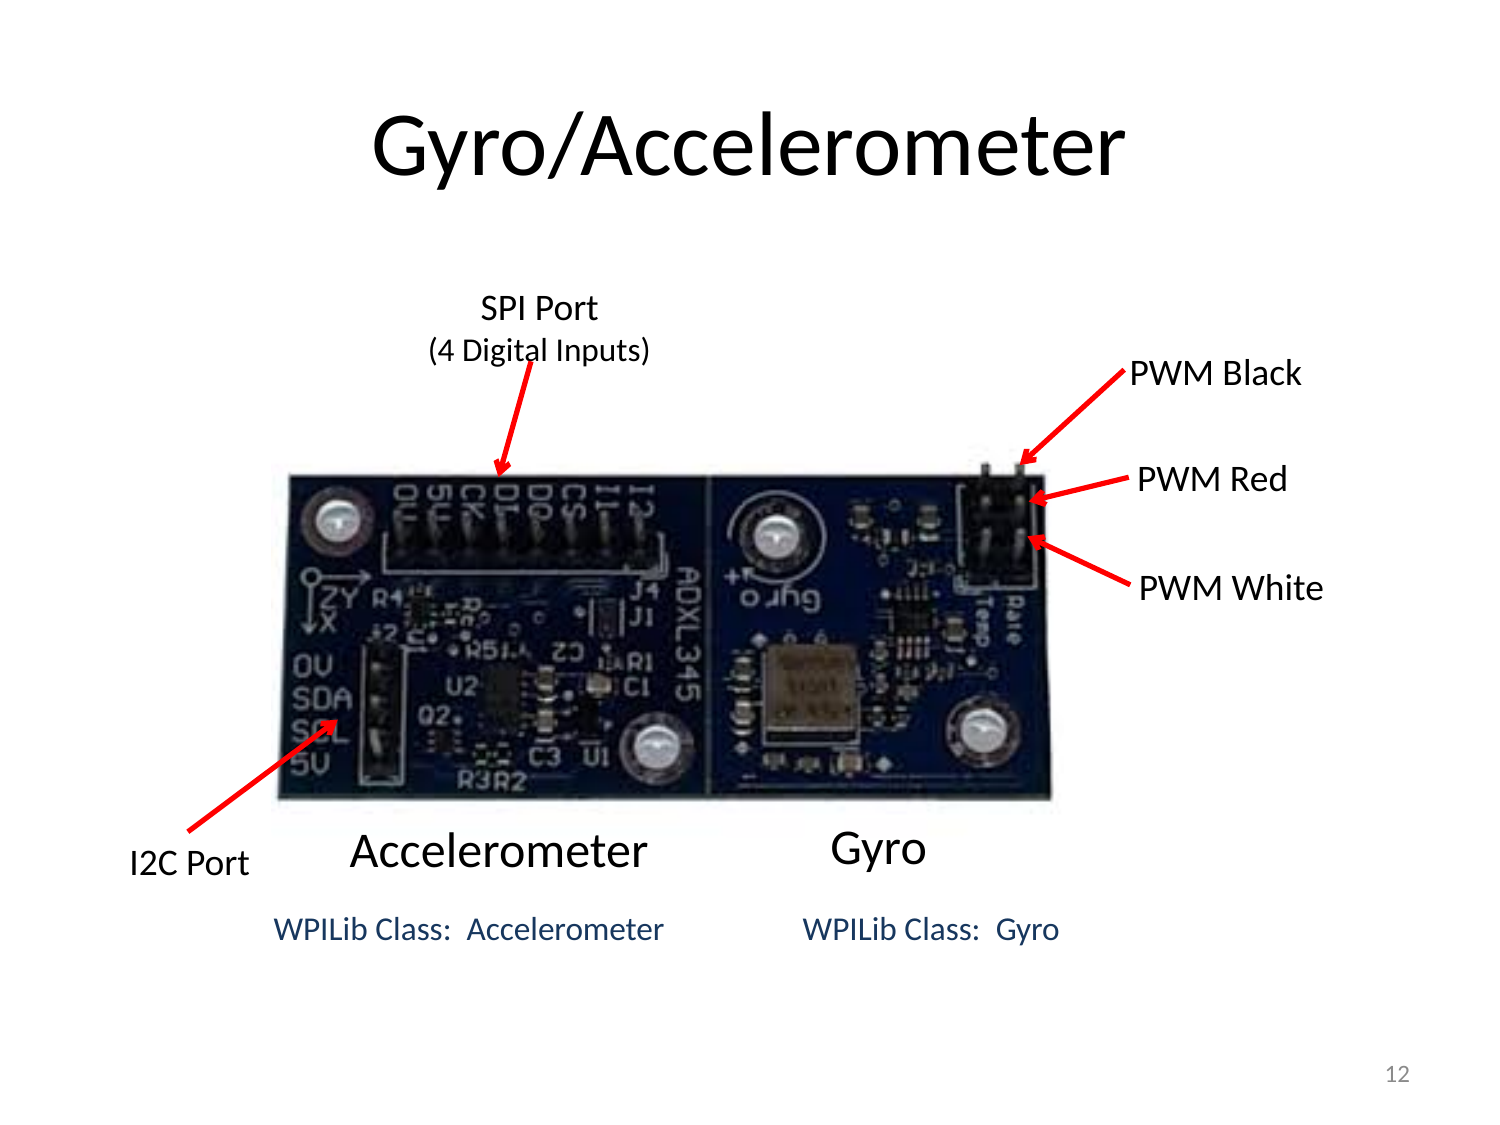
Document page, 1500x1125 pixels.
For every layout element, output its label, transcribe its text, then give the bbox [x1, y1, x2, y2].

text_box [1026, 536, 1131, 586]
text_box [187, 719, 339, 833]
text_box PWM Red [1122, 446, 1304, 507]
title Gyro/Accelerometer [75, 45, 1425, 233]
text_box PWM Black [1114, 340, 1318, 401]
text_box Accelerometer [334, 851, 664, 886]
text_box WPILib Class: Gyro [787, 899, 1076, 955]
text_box Gyro [815, 851, 942, 883]
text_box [498, 361, 532, 478]
slide_number 12 [1074, 1042, 1425, 1103]
text_box WPILib Class: Accelerometer [258, 899, 680, 955]
text_box PWM White [1124, 556, 1340, 616]
text_box SPI Port (4 Digital Inputs) [413, 275, 667, 376]
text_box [1019, 369, 1125, 466]
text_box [1028, 477, 1129, 502]
picture [270, 424, 1064, 843]
text_box I2C Port [114, 830, 265, 890]
